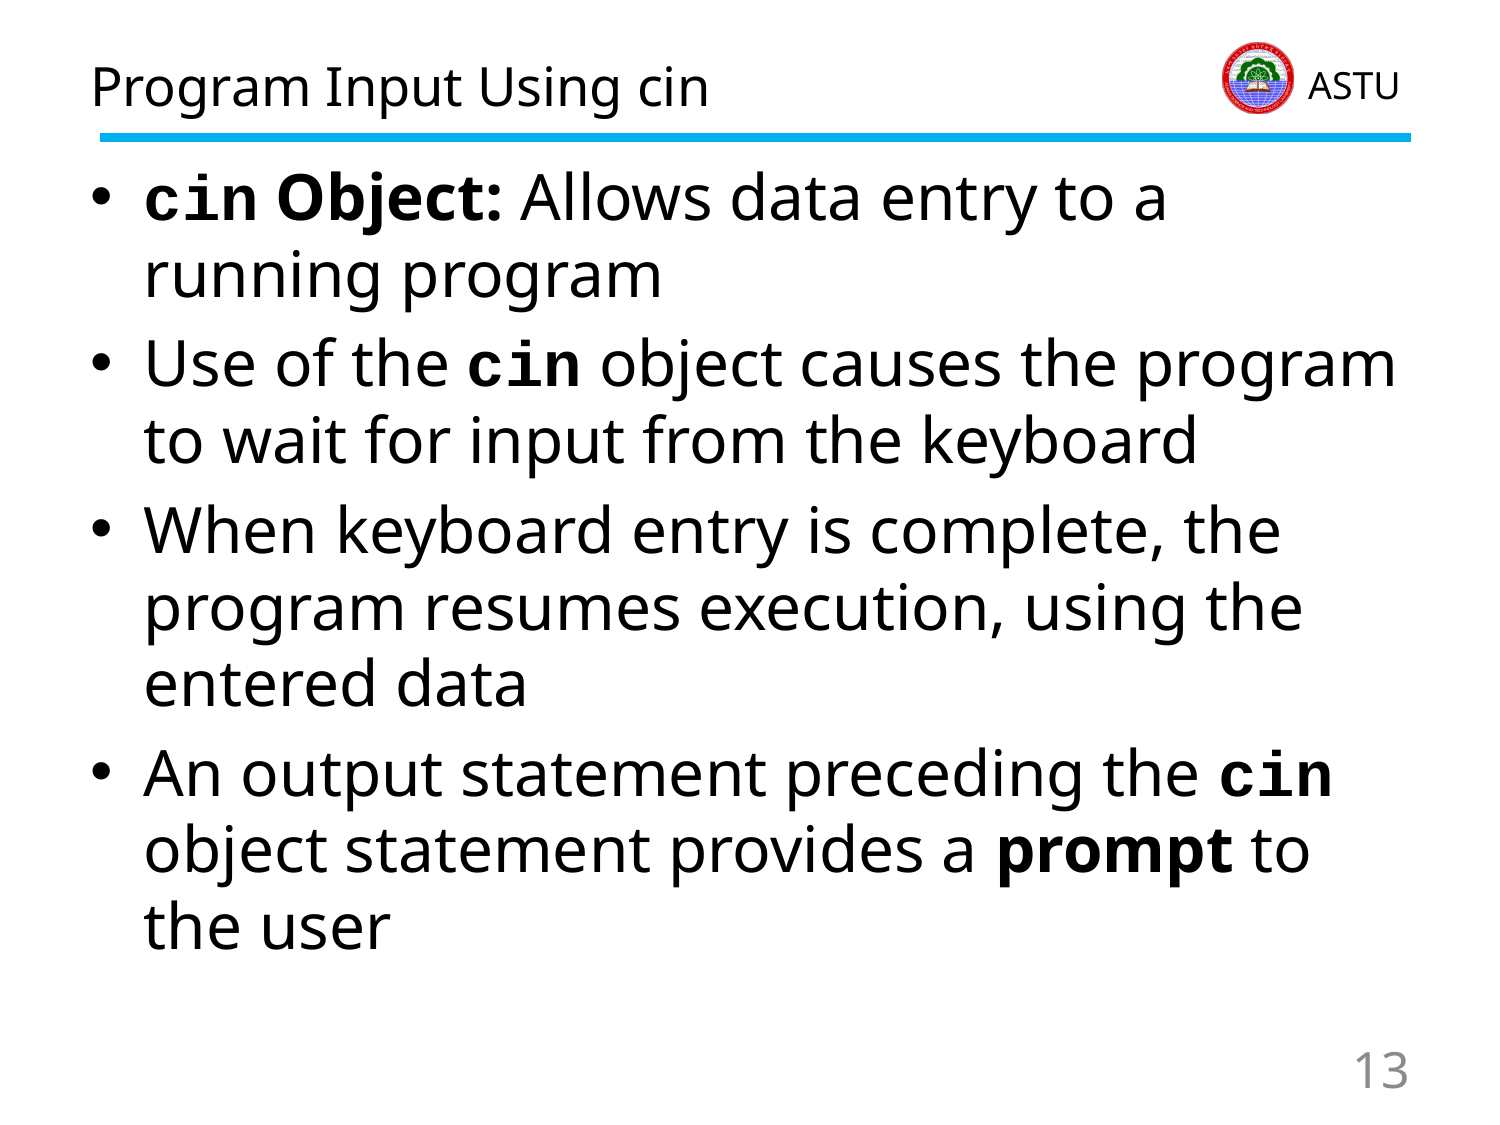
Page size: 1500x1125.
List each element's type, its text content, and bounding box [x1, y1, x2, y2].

slide_number 13 [1074, 1042, 1425, 1103]
list cin Object: Allows data entry to a running program Use of the cin object causes the program to wait for input from the keyboard When keyboard entry is complete, the program resumes execution, using the entered data An output statement preceding the cin object statement provides a prompt to the user [75, 149, 1425, 1005]
title Program Input Using cin [75, 45, 1425, 126]
